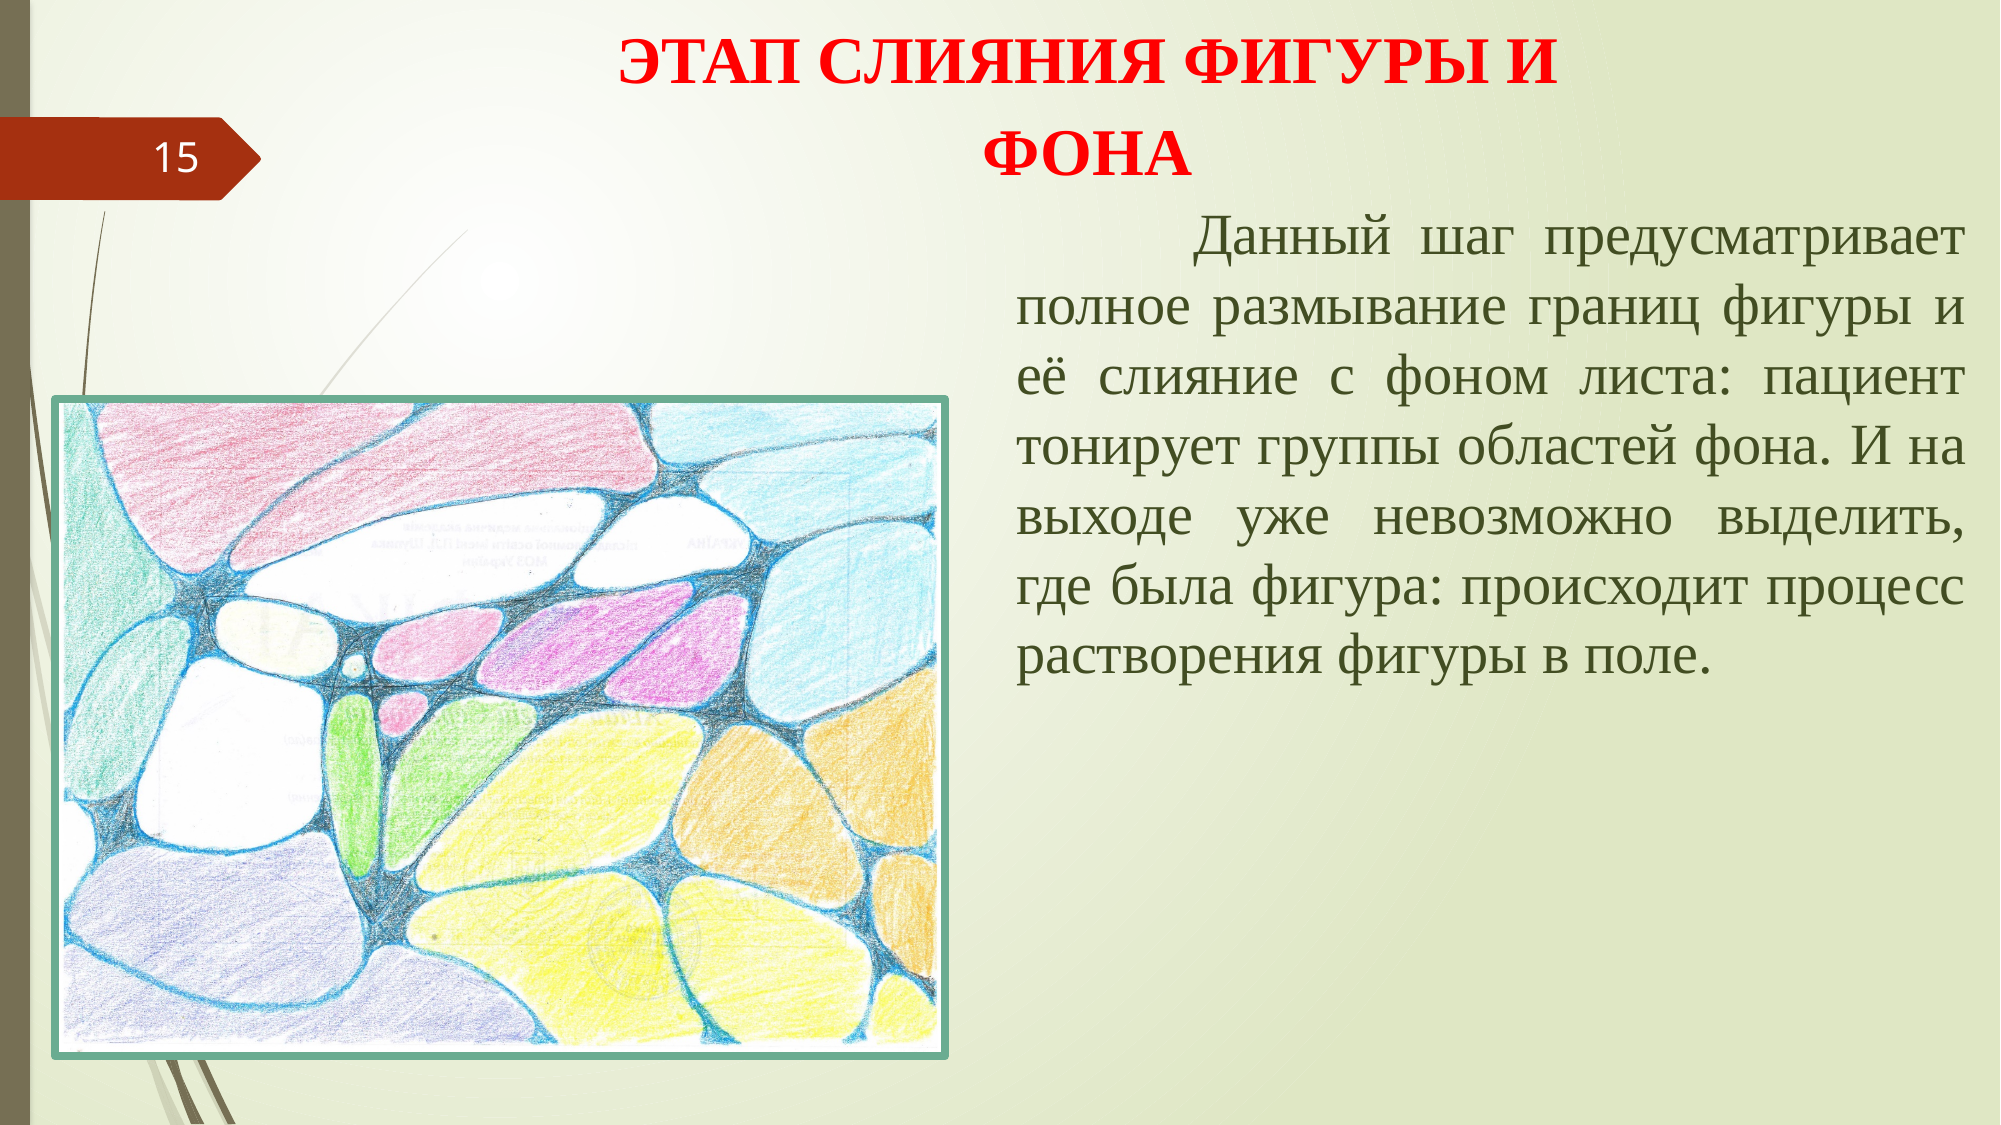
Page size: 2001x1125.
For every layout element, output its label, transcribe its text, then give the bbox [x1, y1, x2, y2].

text_box Данный шаг предусматривает полное размывание границ фигуры и её слияние с фоном листа: пациент тонирует группы областей фона. И на выходе уже невозможно выделить, где была фигура: происходит процесс растворения фигуры в поле. [1001, 188, 1982, 763]
text_box ЭТАП СЛИЯНИЯ ФИГУРЫ И ФОНА [500, 0, 1676, 197]
picture [59, 402, 941, 1053]
slide_number 15 [87, 129, 216, 190]
